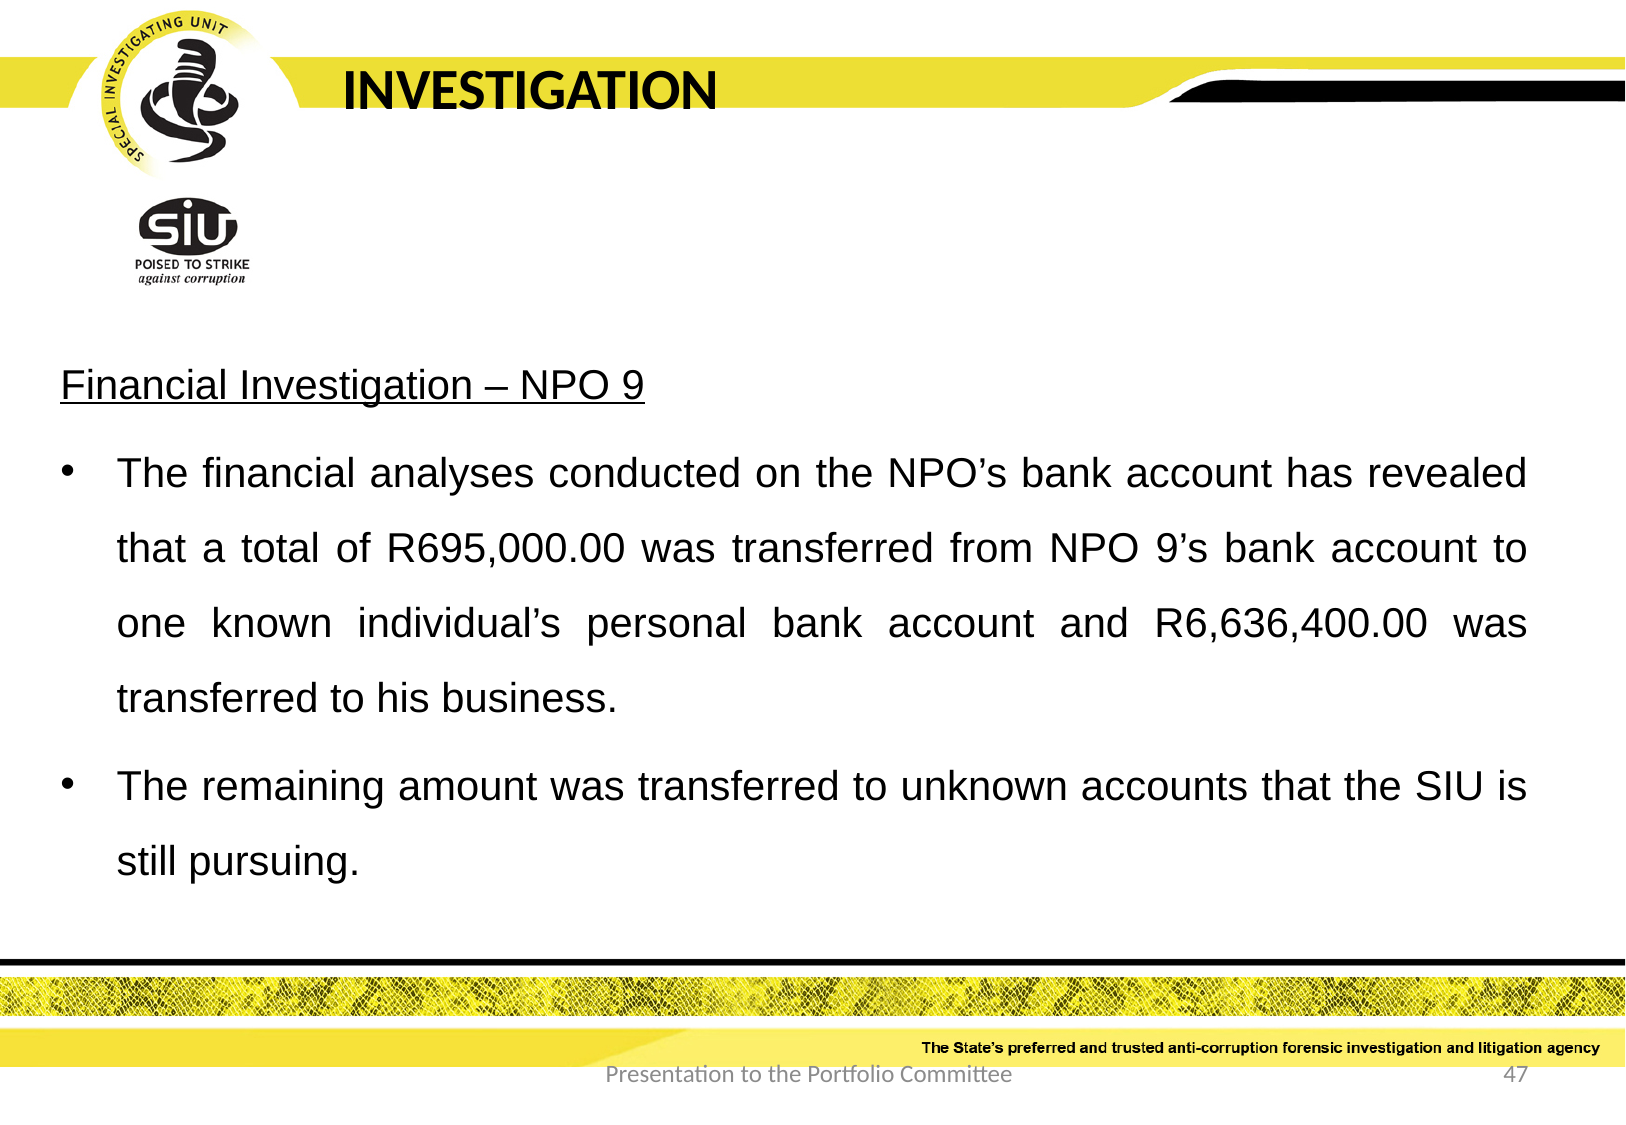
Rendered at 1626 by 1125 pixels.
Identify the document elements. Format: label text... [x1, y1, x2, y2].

footer Presentation to the Portfolio Committee [555, 1042, 1070, 1103]
picture [0, 0, 1626, 1125]
slide_number 47 [1164, 1042, 1544, 1103]
list Financial Investigation – NPO 9 The financial analyses conducted on the NPO’s bank account has revealed that a total of R695,000.00 was transferred from NPO 9’s bank account to one known individual’s personal bank account and R6,636,400.00 was transferred to his business. The remaining amount was transferred to unknown accounts that the SIU is still pursuing. [45, 200, 1544, 1025]
list INVESTIGATION [327, 104, 1368, 138]
